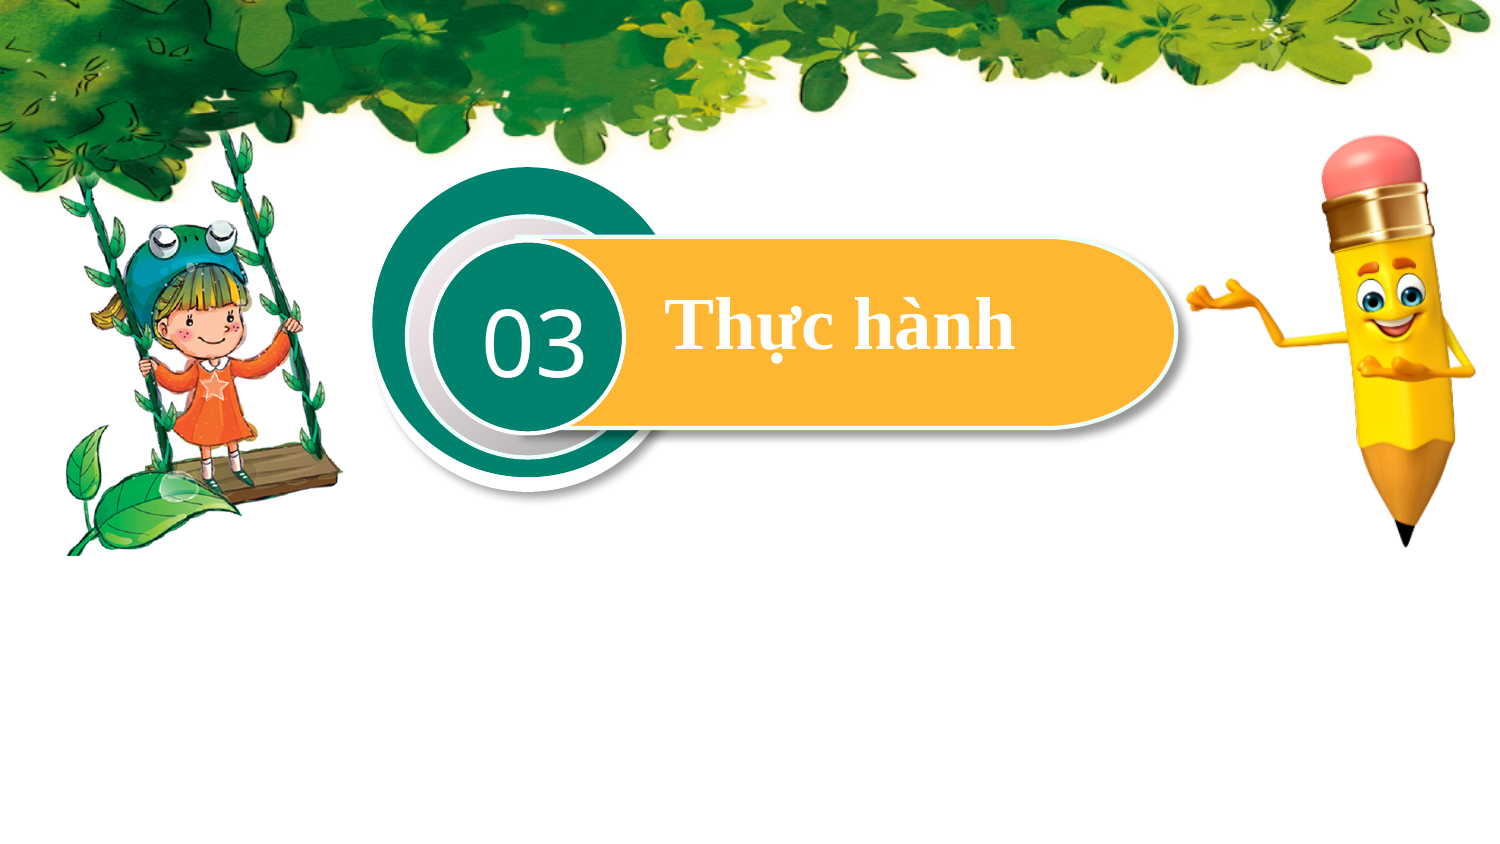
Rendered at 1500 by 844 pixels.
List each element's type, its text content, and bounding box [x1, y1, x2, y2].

text_box [371, 337, 644, 493]
text_box [405, 215, 594, 459]
text_box [516, 235, 1175, 430]
text_box [371, 203, 657, 479]
text_box [430, 239, 626, 435]
text_box Thực hành [649, 266, 1032, 372]
text_box 03 [466, 276, 604, 404]
picture [0, 0, 1500, 556]
